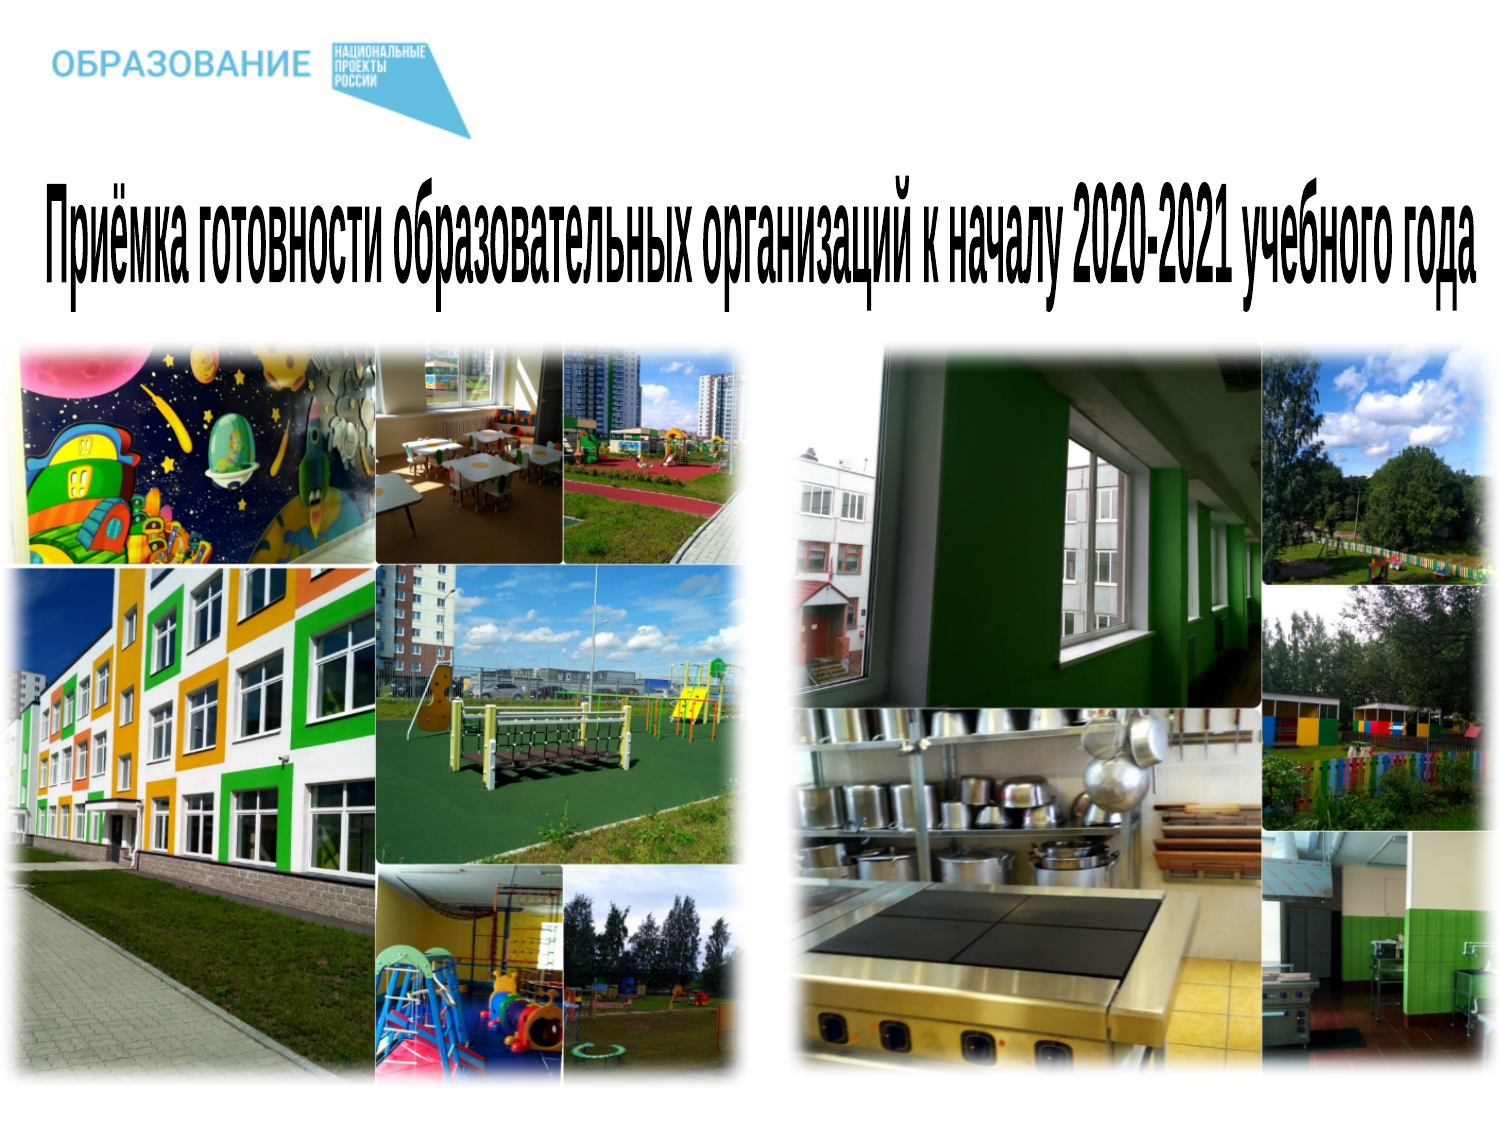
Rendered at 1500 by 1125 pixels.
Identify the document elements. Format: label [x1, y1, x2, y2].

picture [0, 339, 751, 1091]
picture [784, 339, 1500, 1079]
picture [0, 0, 575, 160]
